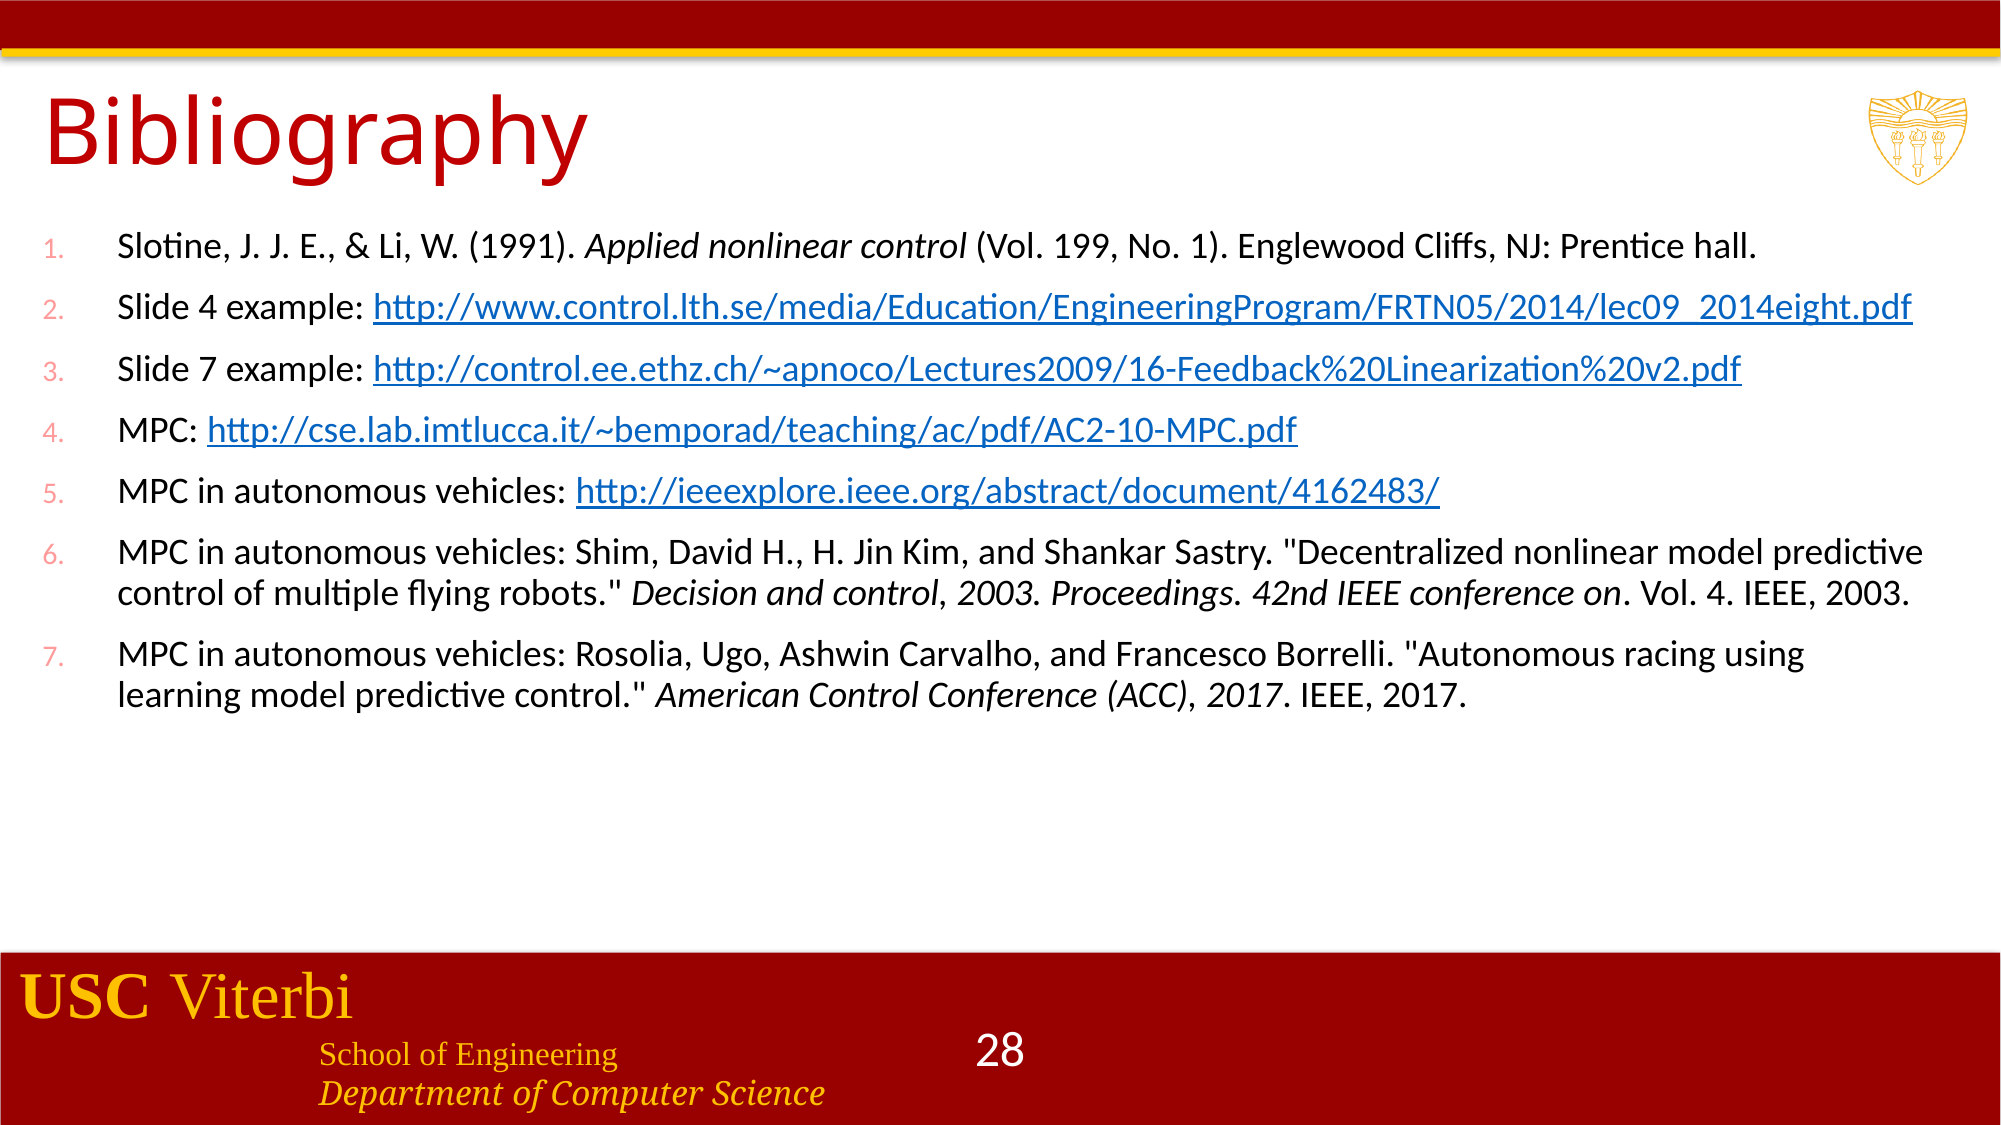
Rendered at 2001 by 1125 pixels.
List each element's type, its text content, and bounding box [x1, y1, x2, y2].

title Bibliography [27, 70, 1819, 199]
picture [1836, 76, 2000, 199]
slide_number 28 [774, 1016, 1225, 1077]
list Slotine, J. J. E., & Li, W. (1991). Applied nonlinear control (Vol. 199, No. 1). Englewood Cliffs, NJ: Prentice hall. Slide 4 example: http://www.control.lth.se/media/Education/EngineeringProgram/FRTN05/2014/lec09_2014eight.pdf Slide 7 example: http://control.ee.ethz.ch/~apnoco/Lectures2009/16-Feedback%20Linearization%20v2.pdf MPC: http://cse.lab.imtlucca.it/~bemporad/teaching/ac/pdf/AC2-10-MPC.pdf MPC in autonomous vehicles: http://ieeexplore.ieee.org/abstract/document/4162483/ MPC in autonomous vehicles: Shim, David H., H. Jin Kim, and Shankar Sastry. "Decentralized nonlinear model predictive control of multiple flying robots." Decision and control, 2003. Proceedings. 42nd IEEE conference on. Vol. 4. IEEE, 2003. MPC in autonomous vehicles: Rosolia, Ugo, Ashwin Carvalho, and Francesco Borrelli. "Autonomous racing using learning model predictive control." American Control Conference (ACC), 2017. IEEE, 2017. [27, 218, 1947, 933]
